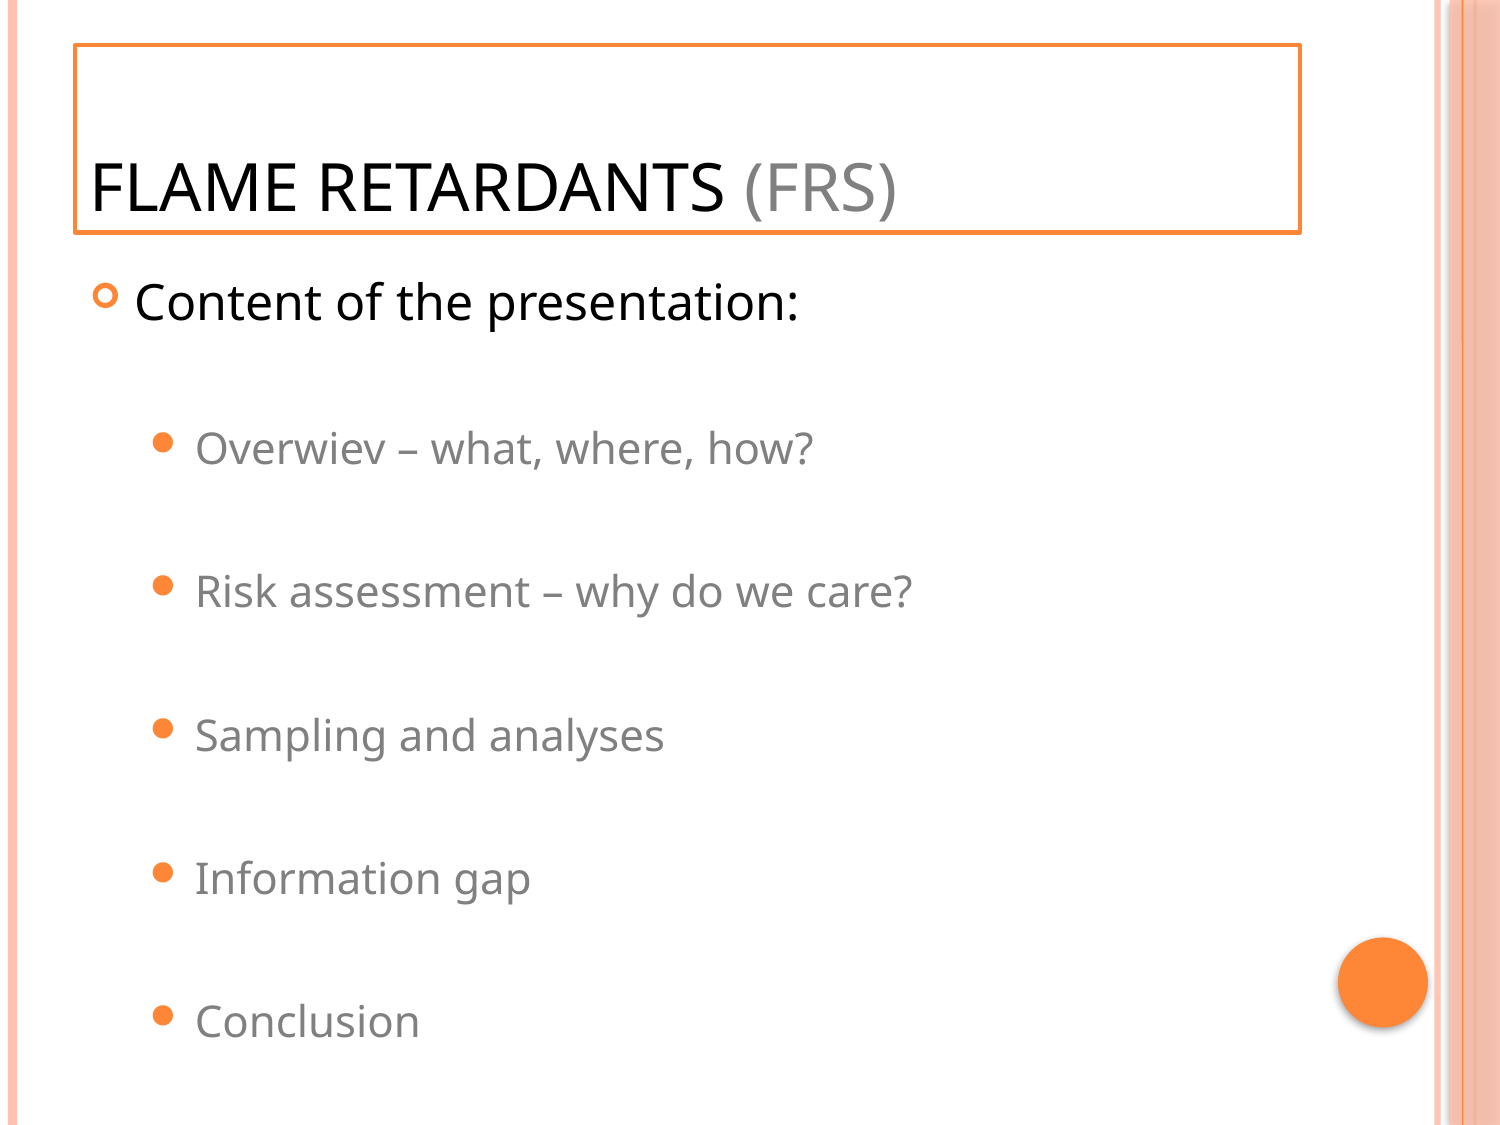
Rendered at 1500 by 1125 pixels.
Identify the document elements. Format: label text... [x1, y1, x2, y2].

title Flame Retardants (FRs) [73, 43, 1302, 235]
list Content of the presentation: Overwiev – what, where, how? Risk assessment – why do we care? Sampling and analyses Information gap Conclusion [75, 262, 1300, 1062]
